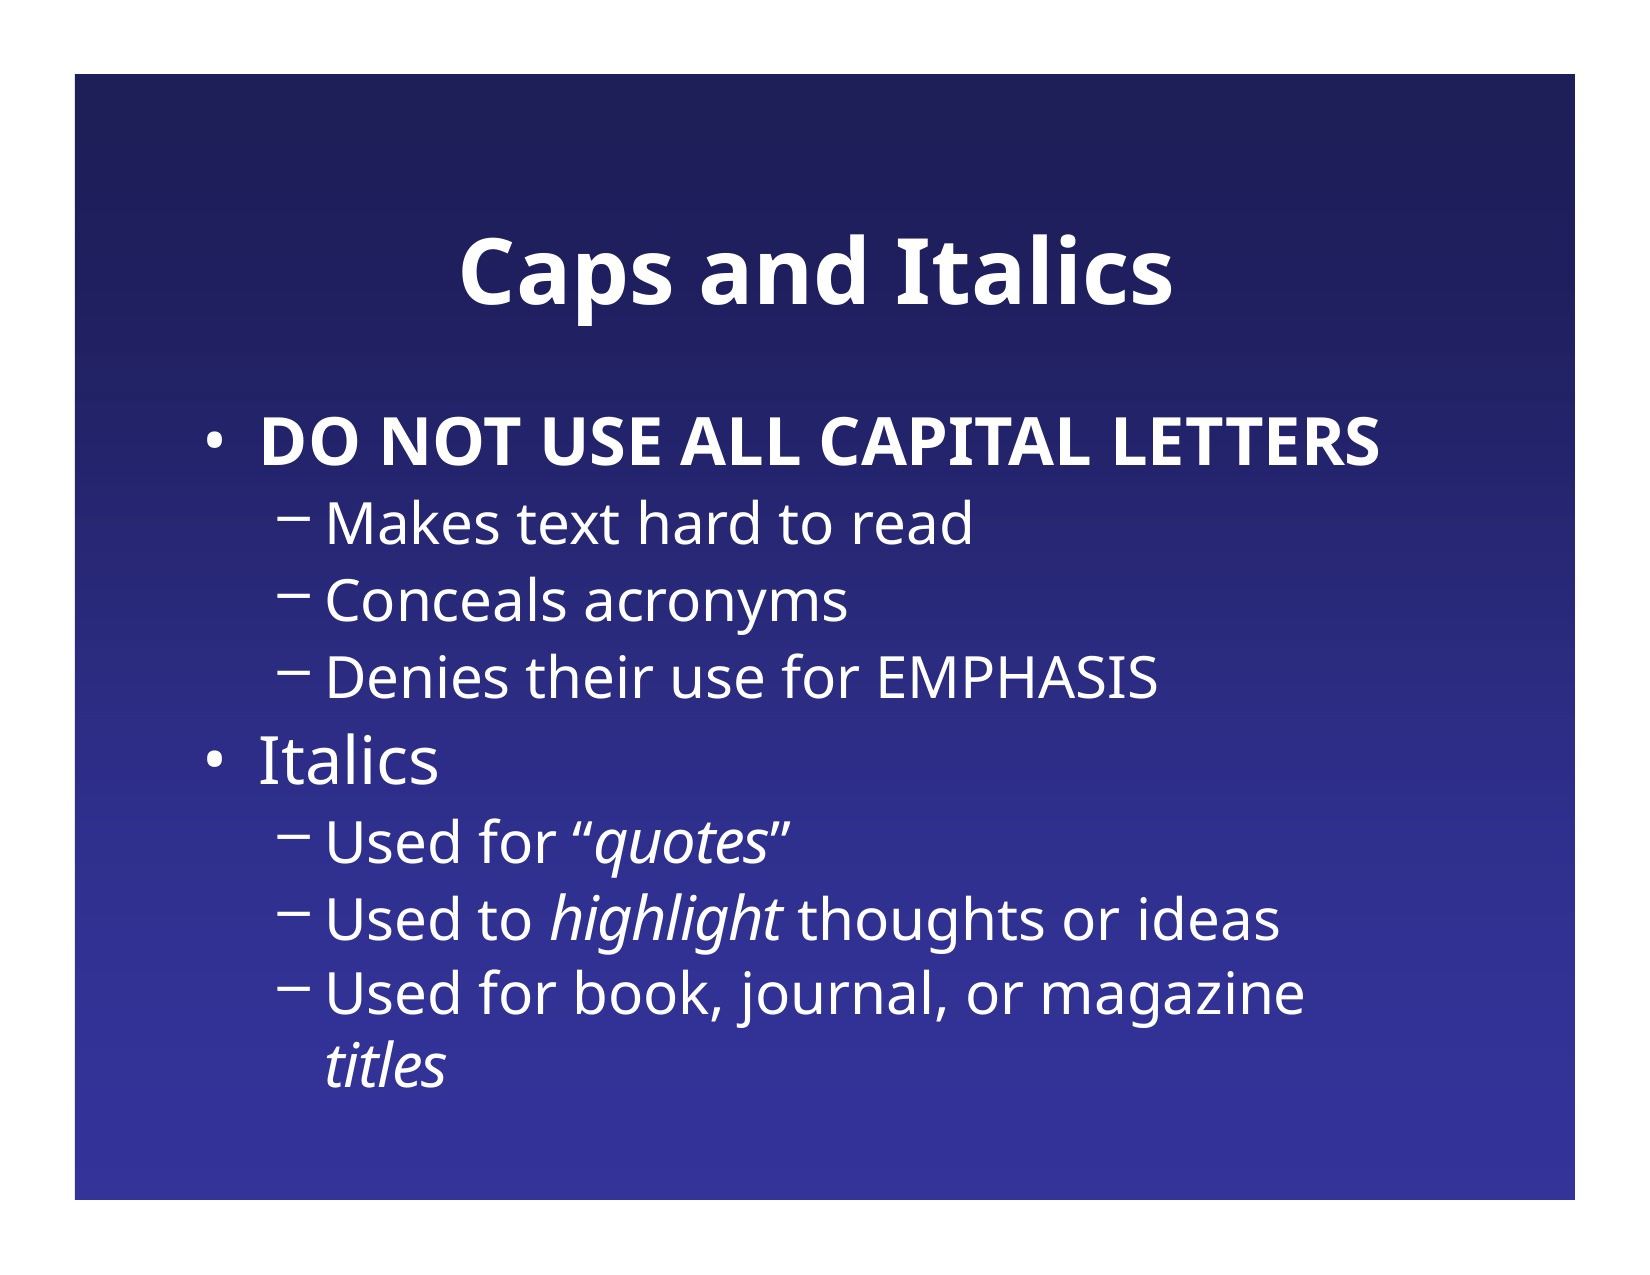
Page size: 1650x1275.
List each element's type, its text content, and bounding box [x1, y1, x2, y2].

picture [74, 74, 1575, 1200]
title Caps and Italics [455, 211, 1195, 389]
text_box DO NOT USE ALL CAPITAL LETTERS Makes text hard to read Conceals acronyms Denies their use for EMPHASIS Italics Used for “quotes” Used to highlight thoughts or ideas Used for book, journal, or magazine titles [200, 389, 1442, 1100]
